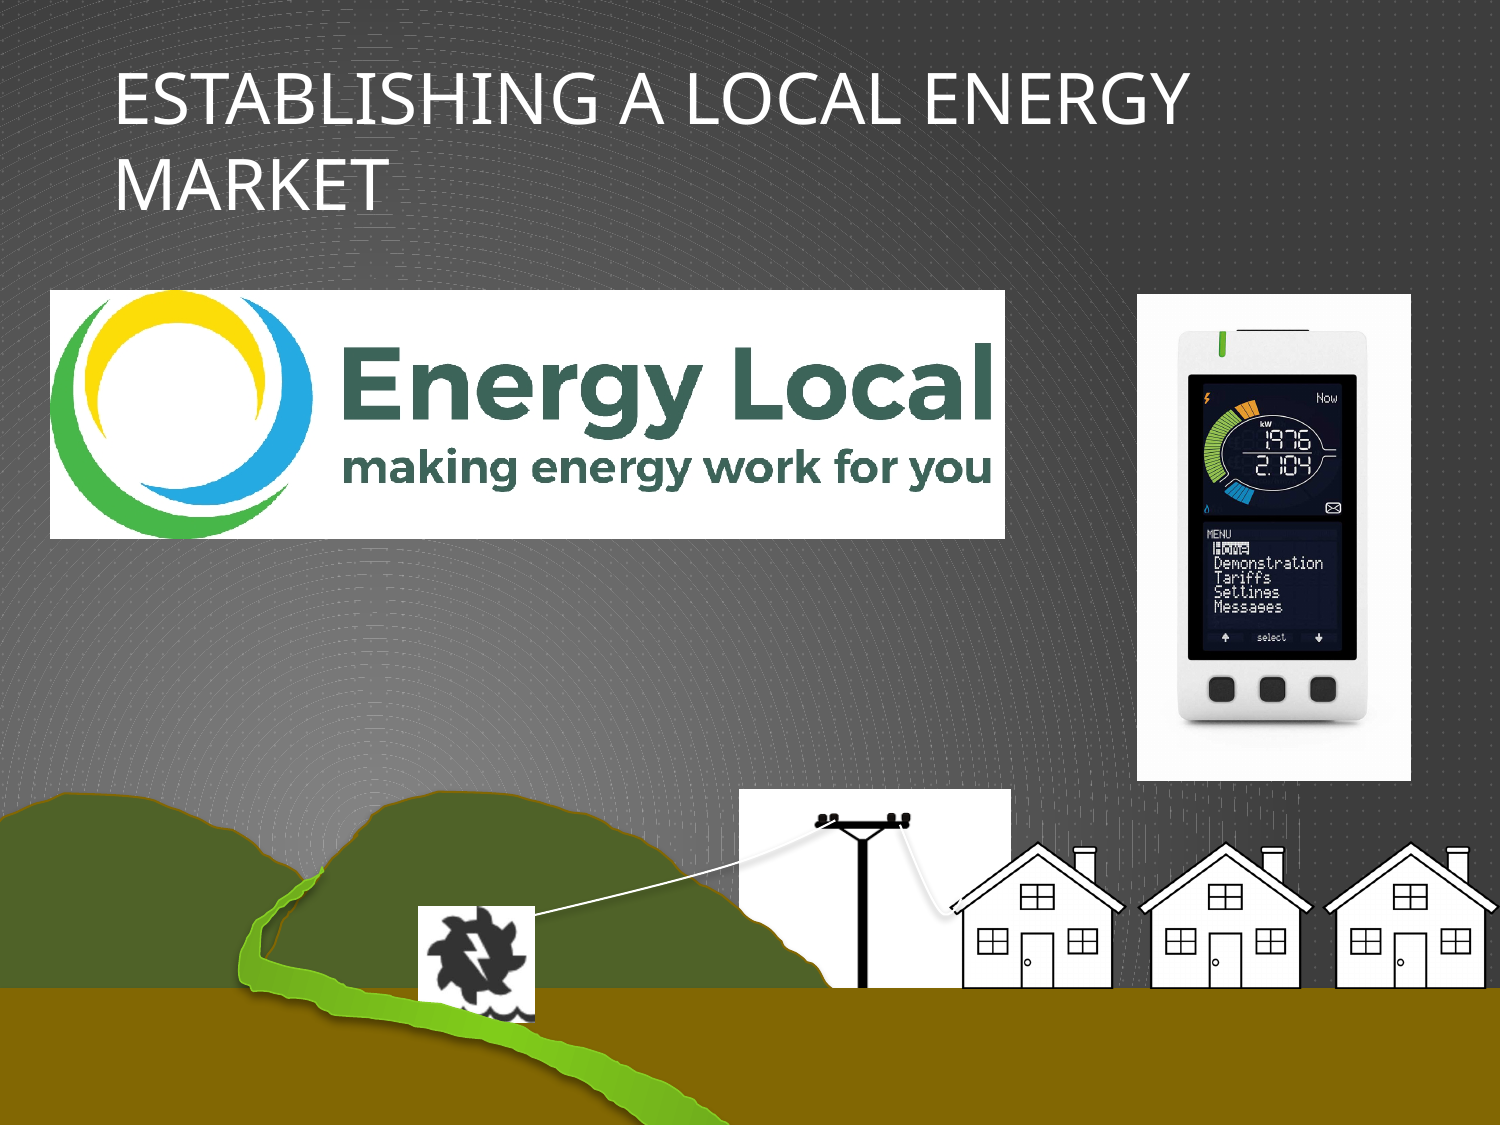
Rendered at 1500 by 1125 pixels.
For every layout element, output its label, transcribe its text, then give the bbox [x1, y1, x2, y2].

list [1137, 293, 1412, 782]
picture [50, 289, 1005, 539]
title Establishing a LOCAL ENERGY MARKET [112, 45, 1388, 233]
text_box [0, 788, 1500, 1125]
